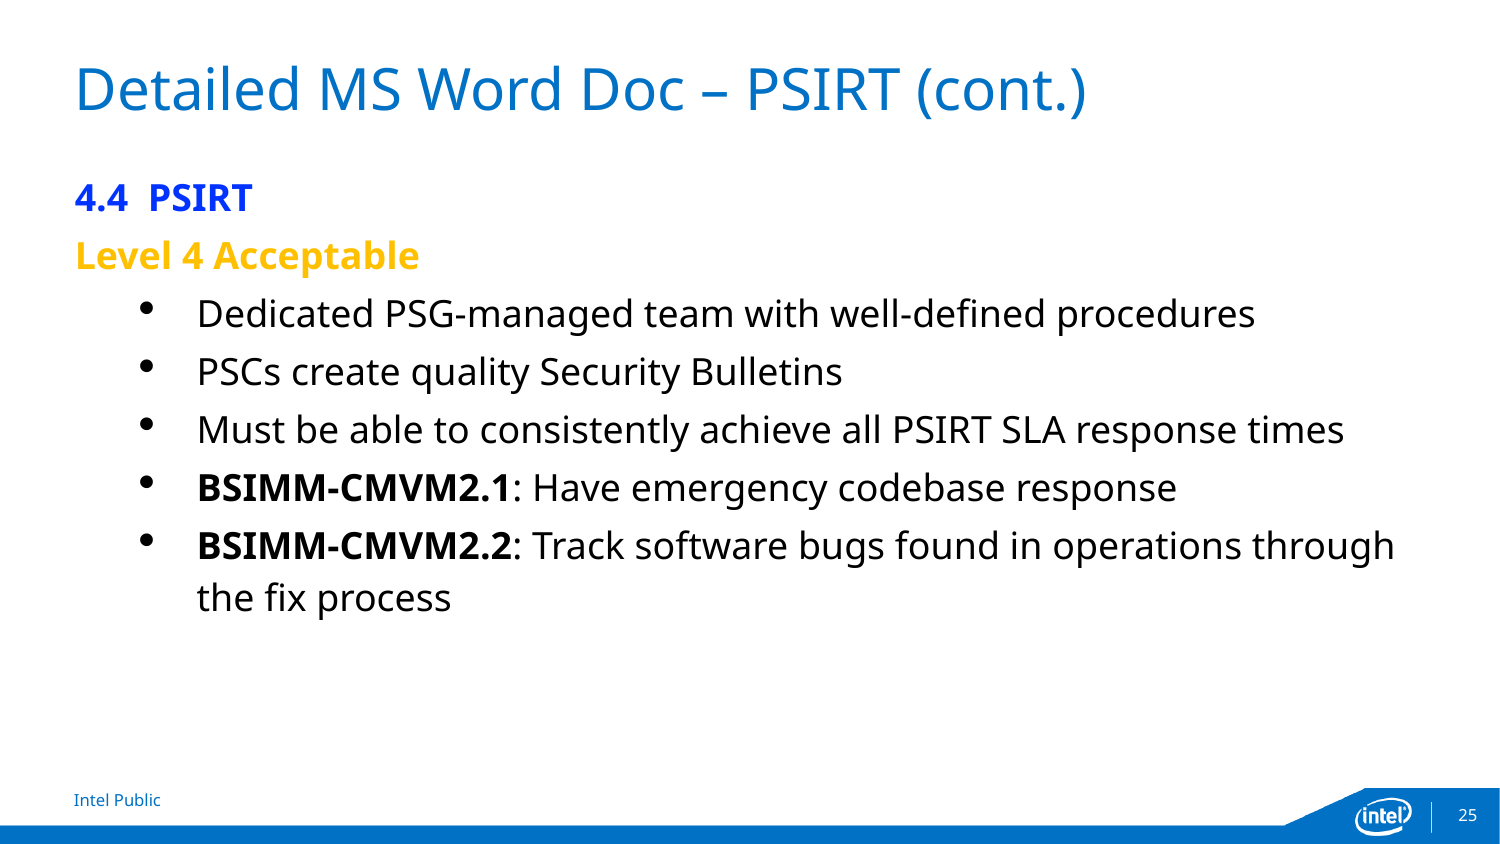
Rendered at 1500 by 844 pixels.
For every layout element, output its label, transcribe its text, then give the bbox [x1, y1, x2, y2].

slide_number 25 [1127, 794, 1478, 840]
picture [0, 788, 1500, 844]
title Detailed MS Word Doc – PSIRT (cont.) [74, 52, 1425, 167]
list 4.4 PSIRT Level 4 Acceptable Dedicated PSG-managed team with well-defined procedures PSCs create quality Security Bulletins Must be able to consistently achieve all PSIRT SLA response times BSIMM-CMVM2.1: Have emergency codebase response BSIMM-CMVM2.2: Track software bugs found in operations through the fix process [74, 167, 1425, 760]
